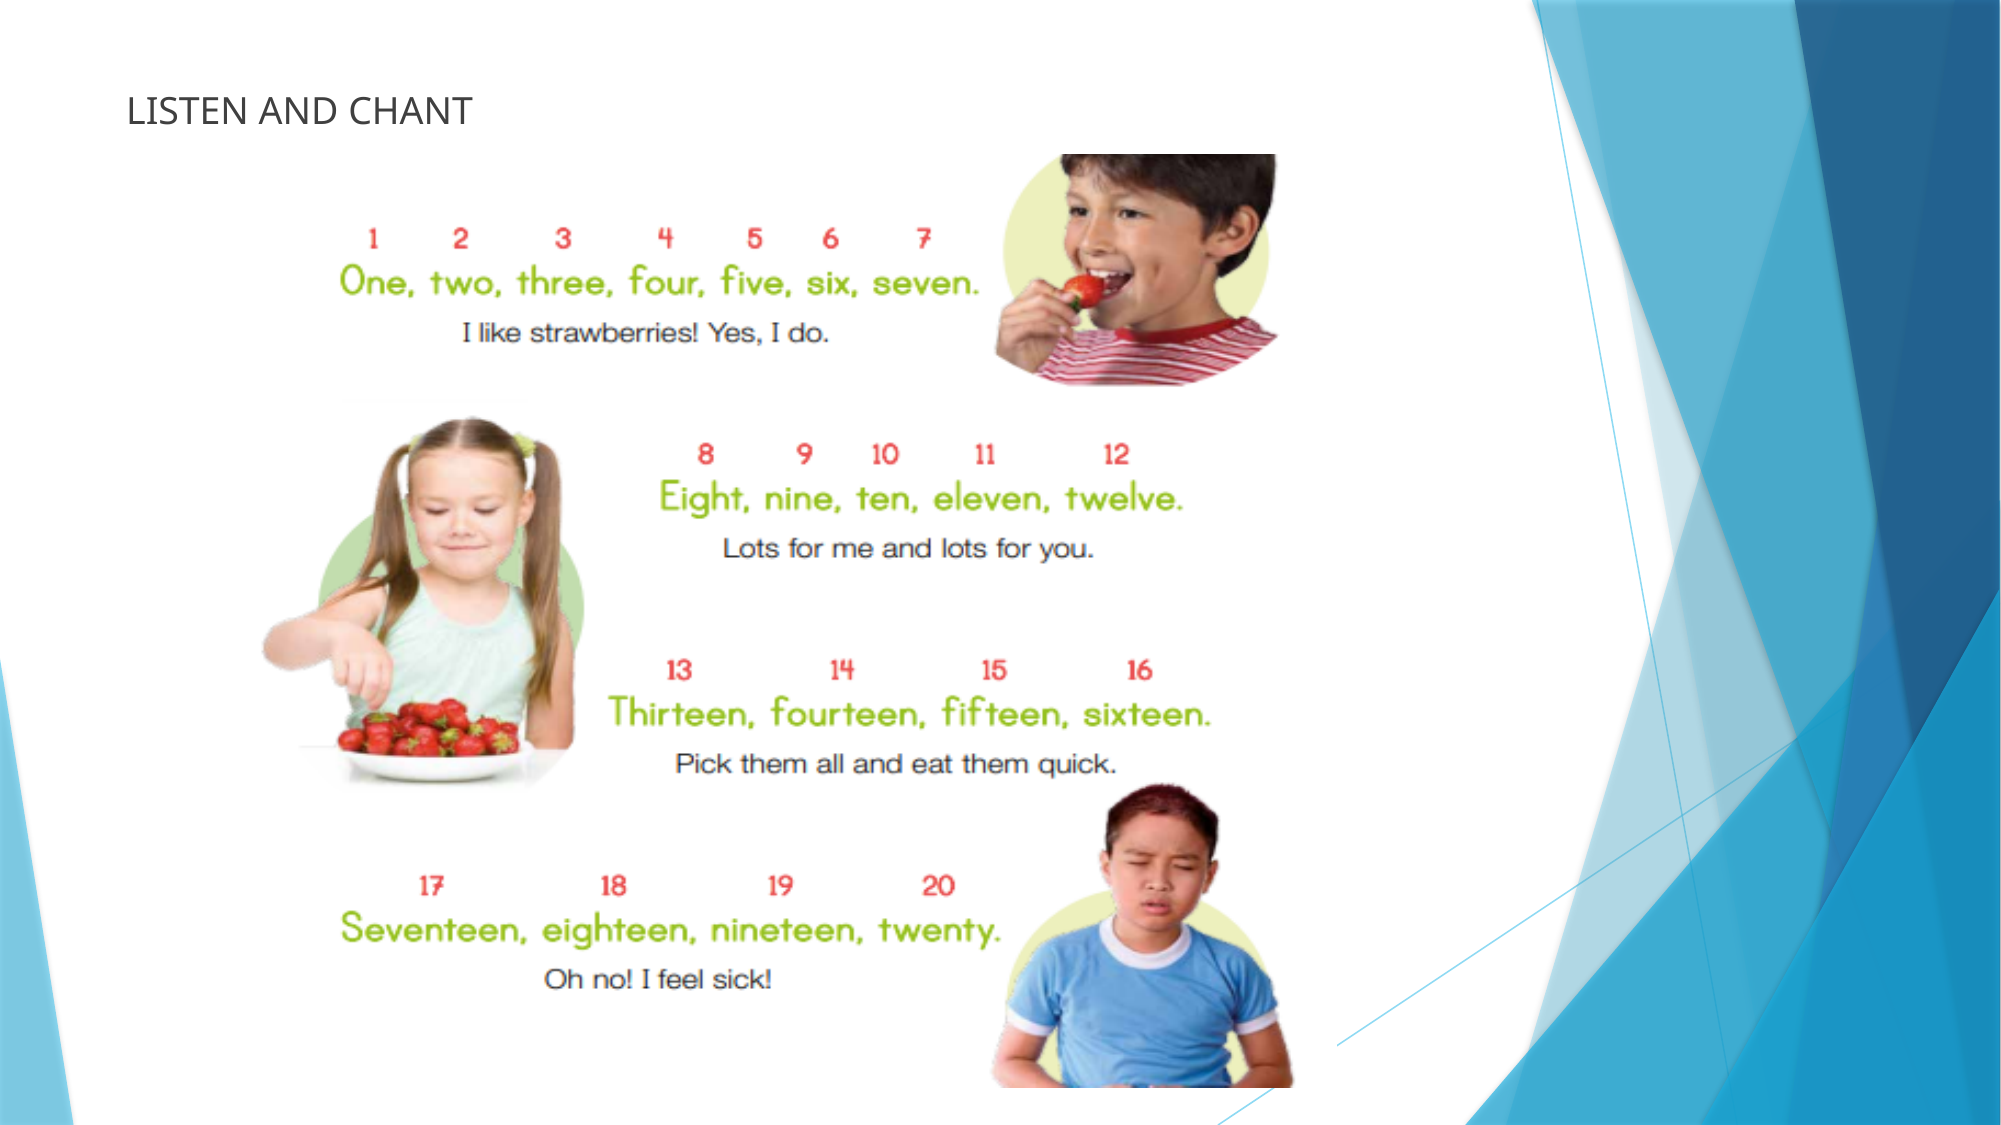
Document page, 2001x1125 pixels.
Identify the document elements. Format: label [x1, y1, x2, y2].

picture [249, 153, 1338, 1089]
text_box [53, 79, 1534, 500]
